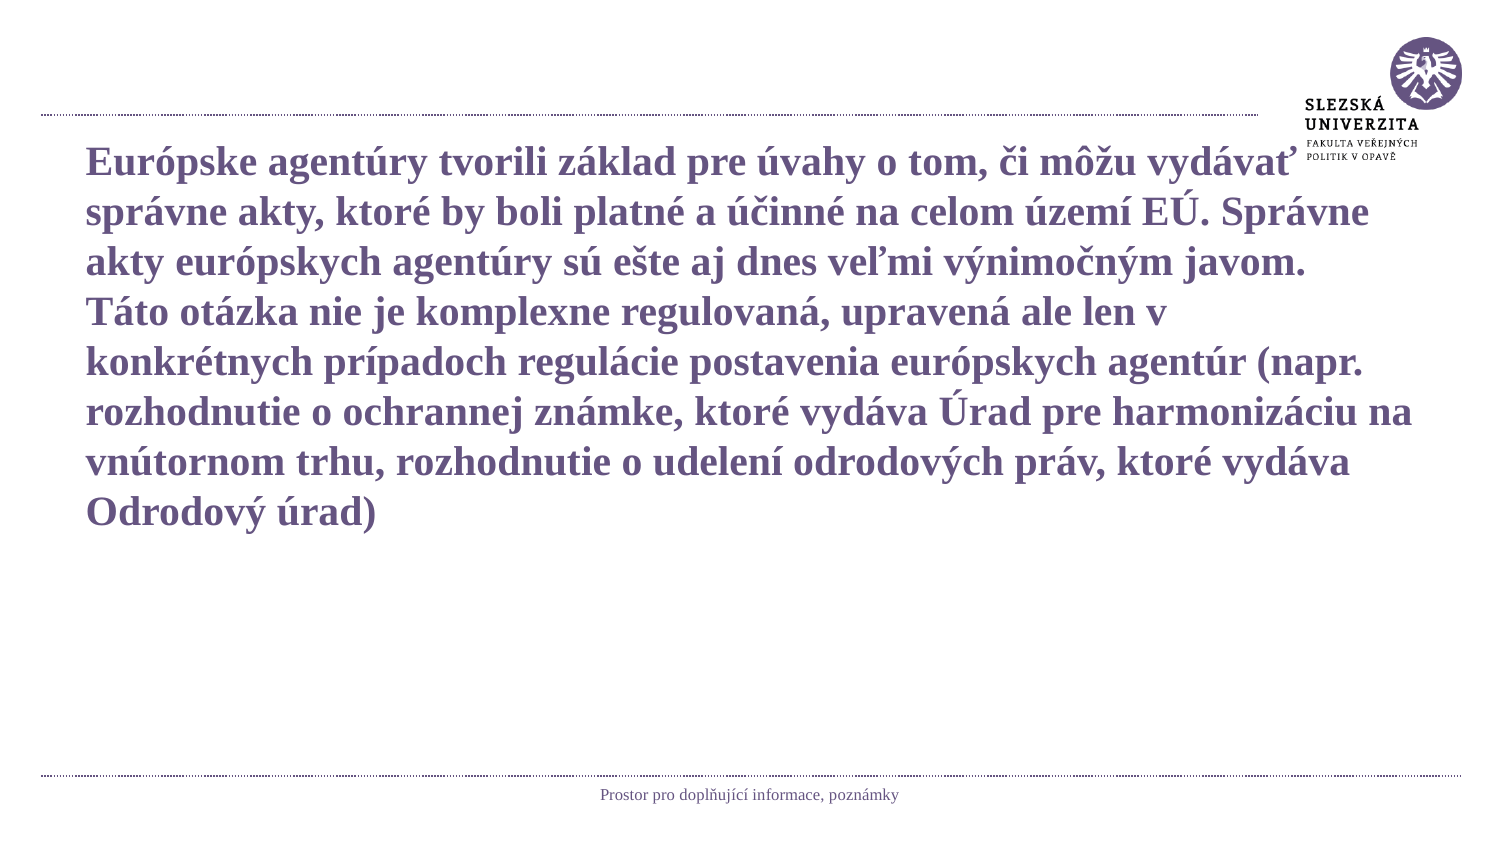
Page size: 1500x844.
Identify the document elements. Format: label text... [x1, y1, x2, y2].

text_box Prostor pro doplňující informace, poznámky [442, 776, 1058, 811]
picture [1305, 37, 1462, 160]
list Európske agentúry tvorili základ pre úvahy o tom, či môžu vydávať správne akty, ktoré by boli platné a účinné na celom území EÚ. Správne akty európskych agentúry sú ešte aj dnes veľmi výnimočným javom. Táto otázka nie je komplexne regulovaná, upravená ale len v konkrétnych prípadoch regulácie postavenia európskych agentúr (napr. rozhodnutie o ochrannej známke, ktoré vydáva Úrad pre harmonizáciu na vnútornom trhu, rozhodnutie o udelení odrodových práv, ktoré vydáva Odrodový úrad) [70, 126, 1430, 635]
